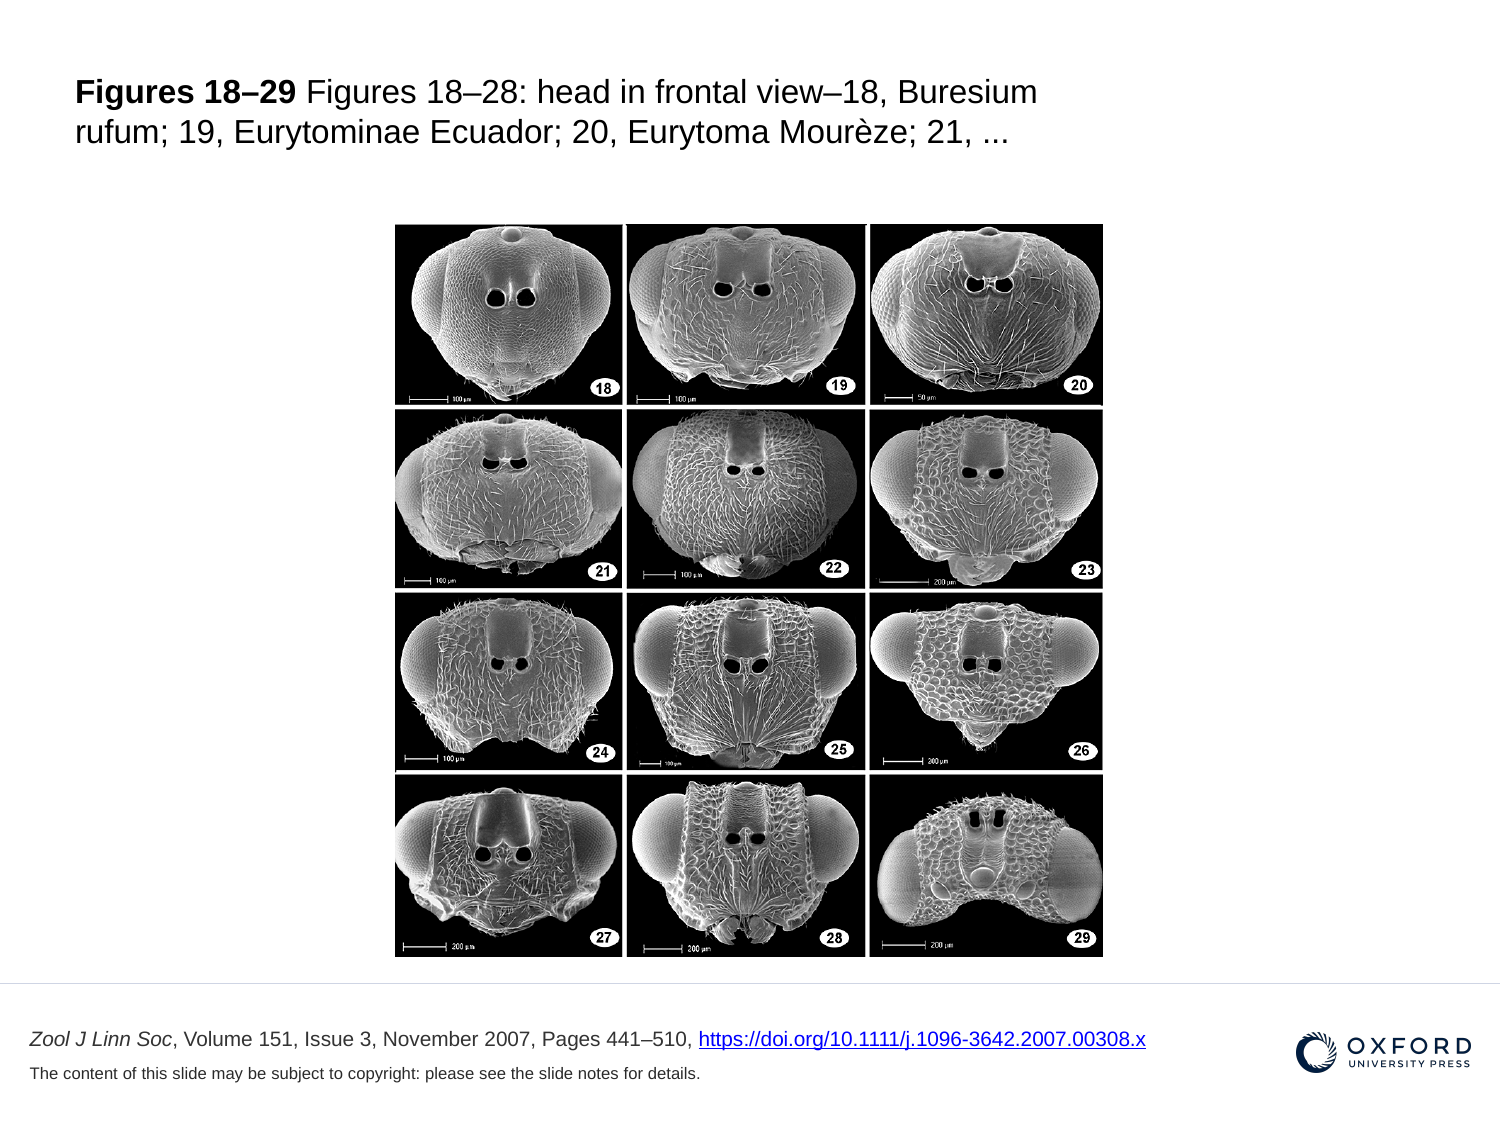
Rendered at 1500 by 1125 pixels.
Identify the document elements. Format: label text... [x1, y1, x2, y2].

footer Zool J Linn Soc, Volume 151, Issue 3, November 2007, Pages 441–510, https://doi.org/10.1111/j.1096-3642.2007.00308.x The content of this slide may be subject to copyright: please see the slide notes for details. [0, 983, 1260, 1125]
picture [1296, 1032, 1471, 1073]
title Figures 18–29 Figures 18–28: head in frontal view–18, Buresium rufum; 19, Eurytominae Ecuador; 20, Eurytoma Mourèze; 21, ... [75, 69, 1078, 171]
picture [395, 224, 1104, 957]
